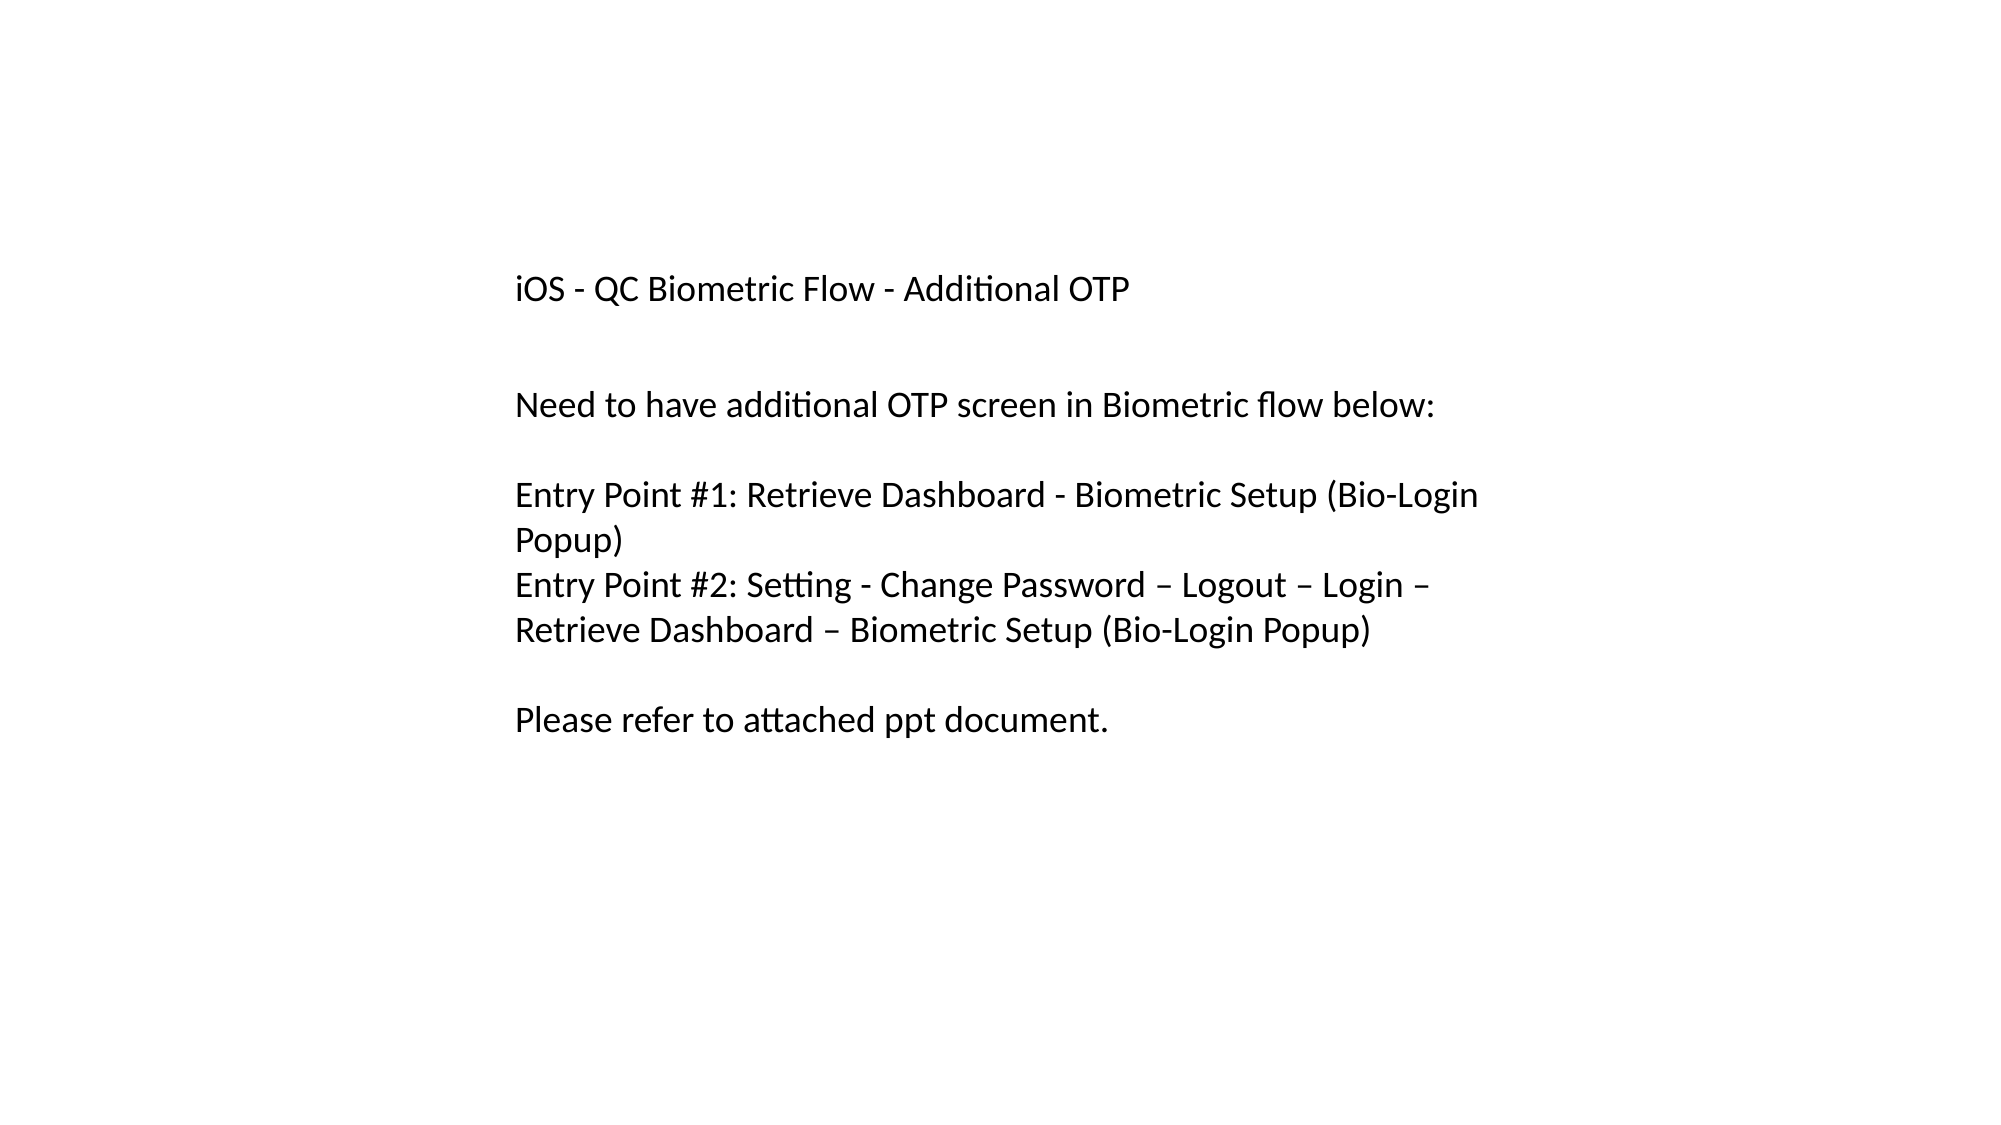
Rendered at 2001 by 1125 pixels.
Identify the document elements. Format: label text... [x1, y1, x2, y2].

text_box Need to have additional OTP screen in Biometric flow below: Entry Point #1: Retrieve Dashboard - Biometric Setup (Bio-Login Popup) Entry Point #2: Setting - Change Password – Logout – Login – Retrieve Dashboard – Biometric Setup (Bio-Login Popup) Please refer to attached ppt document. [500, 373, 1501, 748]
text_box iOS - QC Biometric Flow - Additional OTP [500, 256, 1501, 317]
